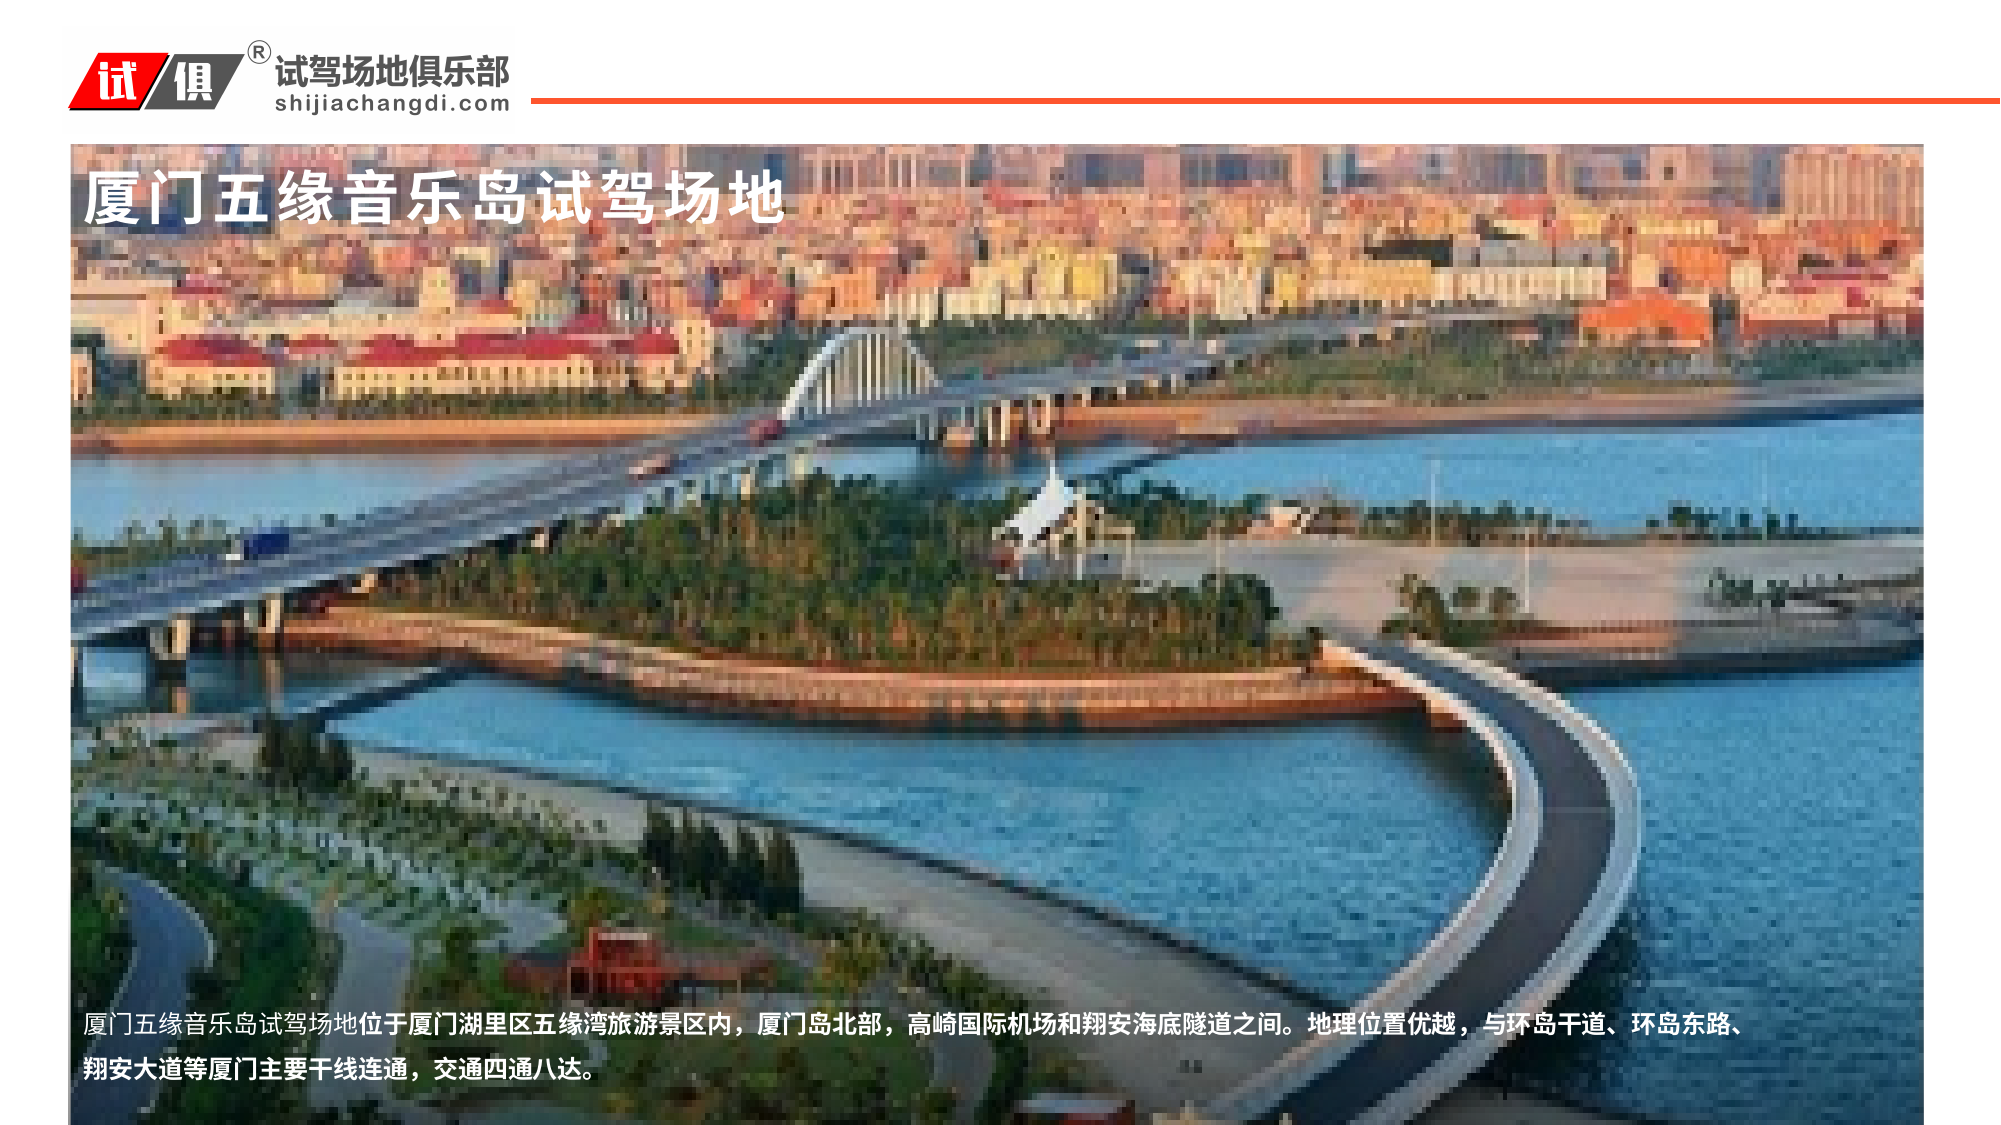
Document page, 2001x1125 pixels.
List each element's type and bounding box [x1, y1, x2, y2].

picture [70, 144, 1924, 1125]
picture [62, 26, 515, 134]
